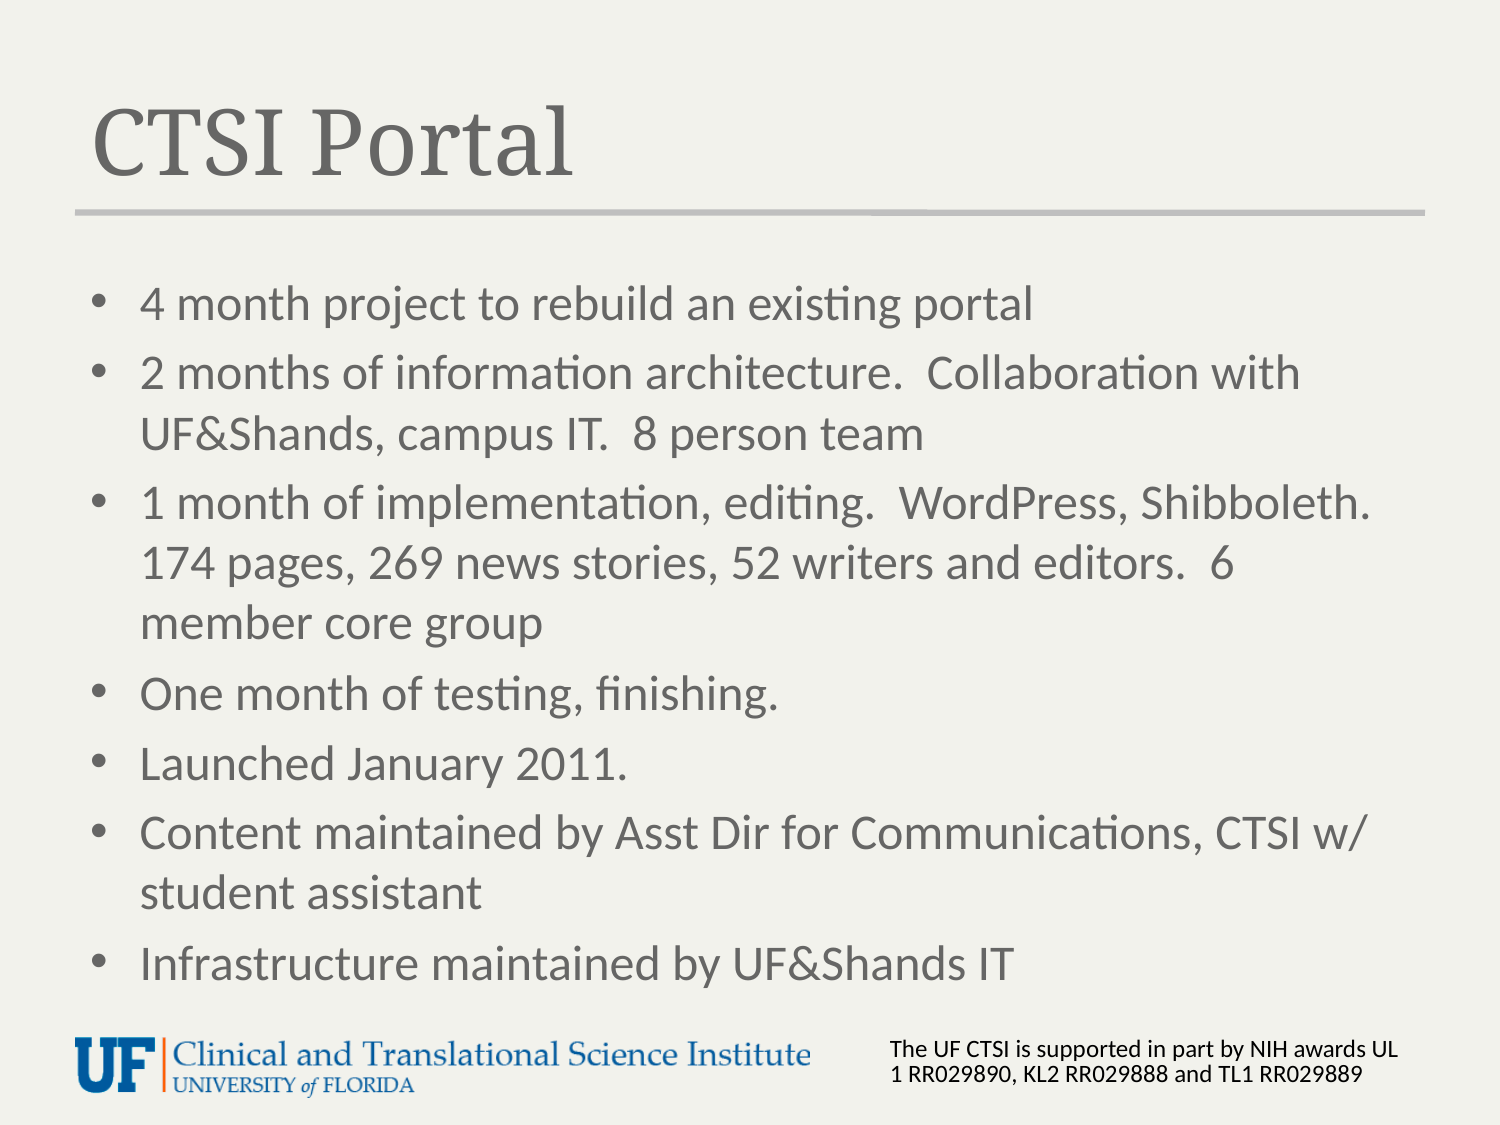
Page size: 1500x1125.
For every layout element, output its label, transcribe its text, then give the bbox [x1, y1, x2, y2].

picture [75, 1037, 810, 1098]
title CTSI Portal [75, 45, 1425, 233]
footer The UF CTSI is supported in part by NIH awards UL1 RR029890, KL2 RR029888 and TL1 RR029889 [875, 1025, 1425, 1103]
list 4 month project to rebuild an existing portal 2 months of information architecture. Collaboration with UF&Shands, campus IT. 8 person team 1 month of implementation, editing. WordPress, Shibboleth. 174 pages, 269 news stories, 52 writers and editors. 6 member core group One month of testing, finishing. Launched January 2011. Content maintained by Asst Dir for Communications, CTSI w/ student assistant Infrastructure maintained by UF&Shands IT [75, 262, 1425, 1005]
